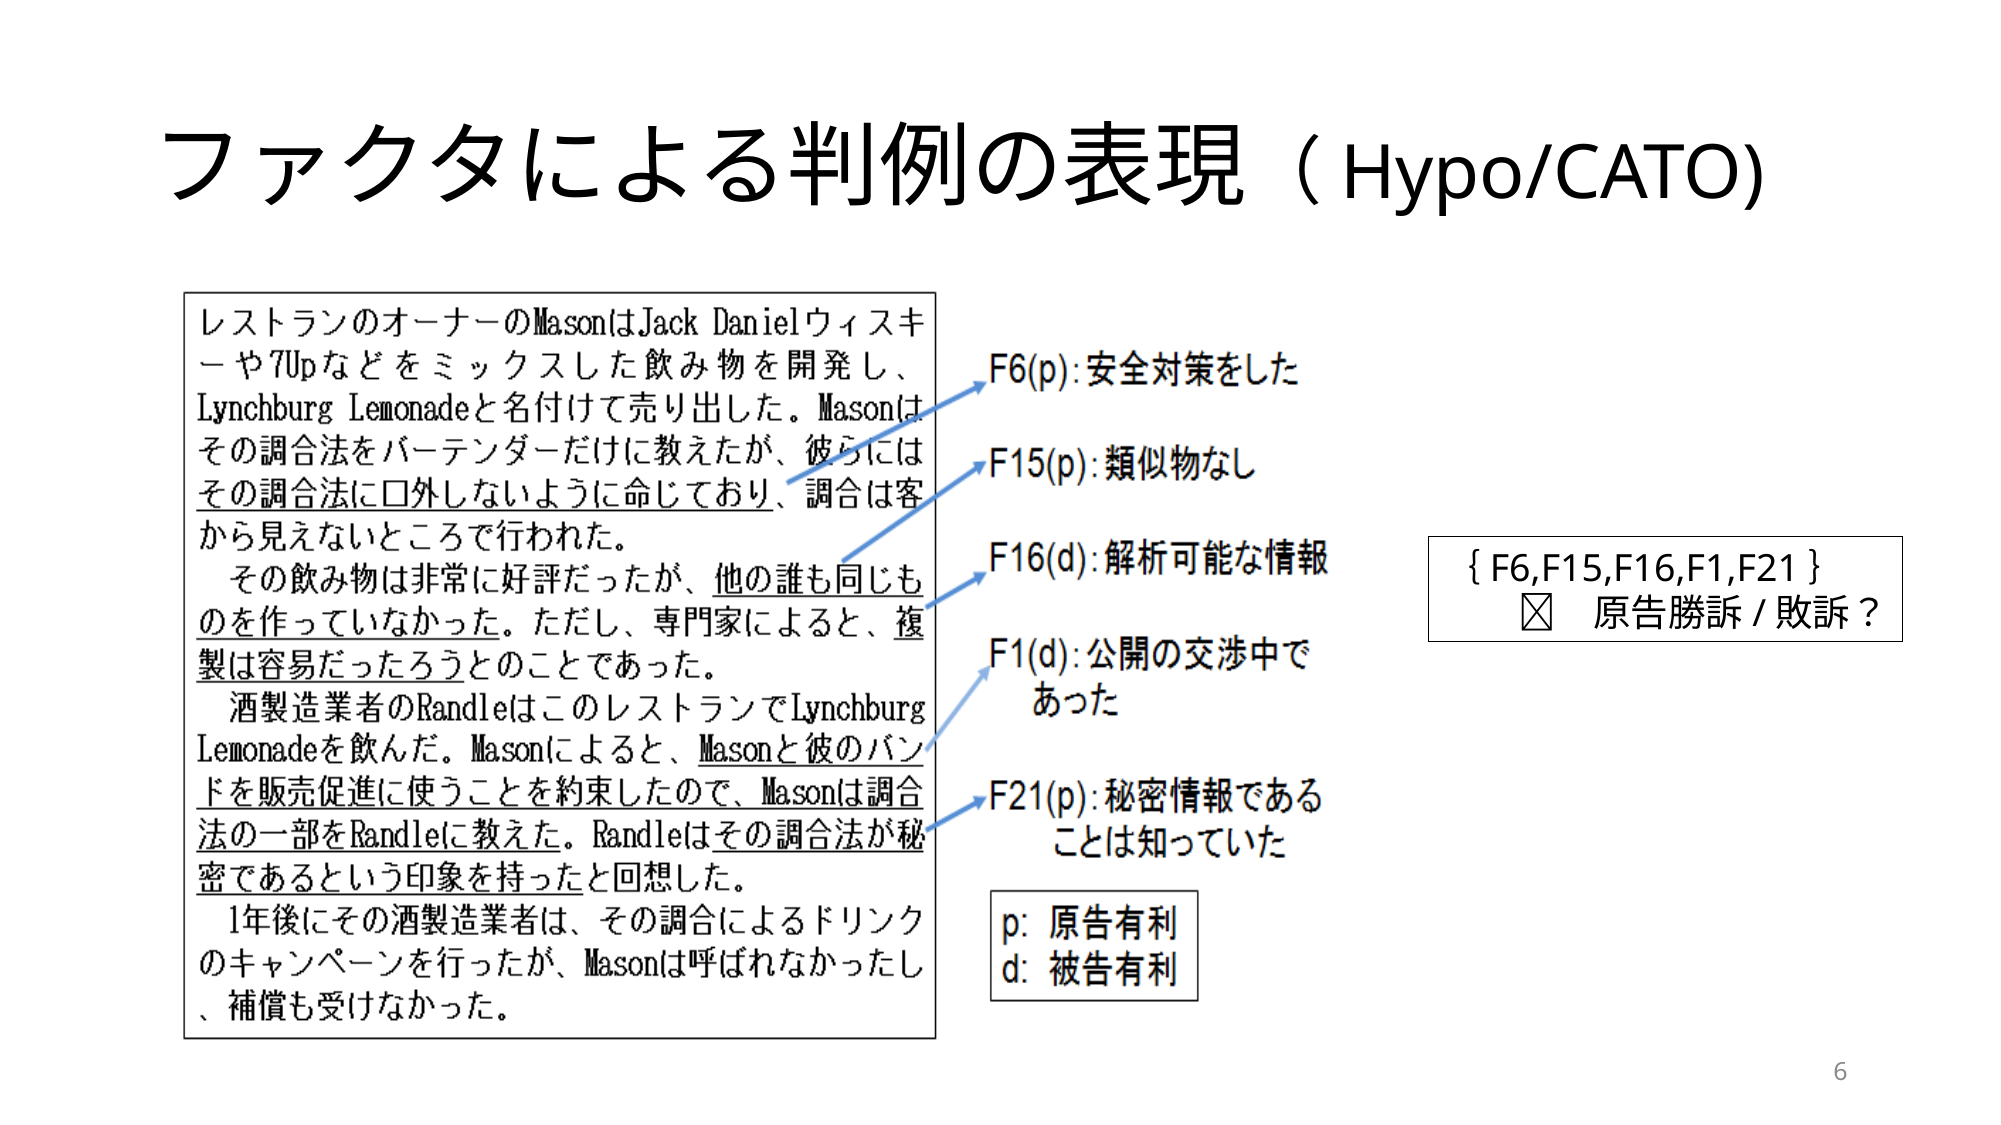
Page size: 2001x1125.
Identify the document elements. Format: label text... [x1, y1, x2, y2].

title ファクタによる判例の表現（Hypo/CATO) [137, 59, 1863, 278]
text_box ｛F6,F15,F16,F1,F21｝  原告勝訴/敗訴？ [1428, 536, 1903, 642]
picture [178, 282, 1332, 1043]
slide_number 6 [1412, 1042, 1863, 1103]
